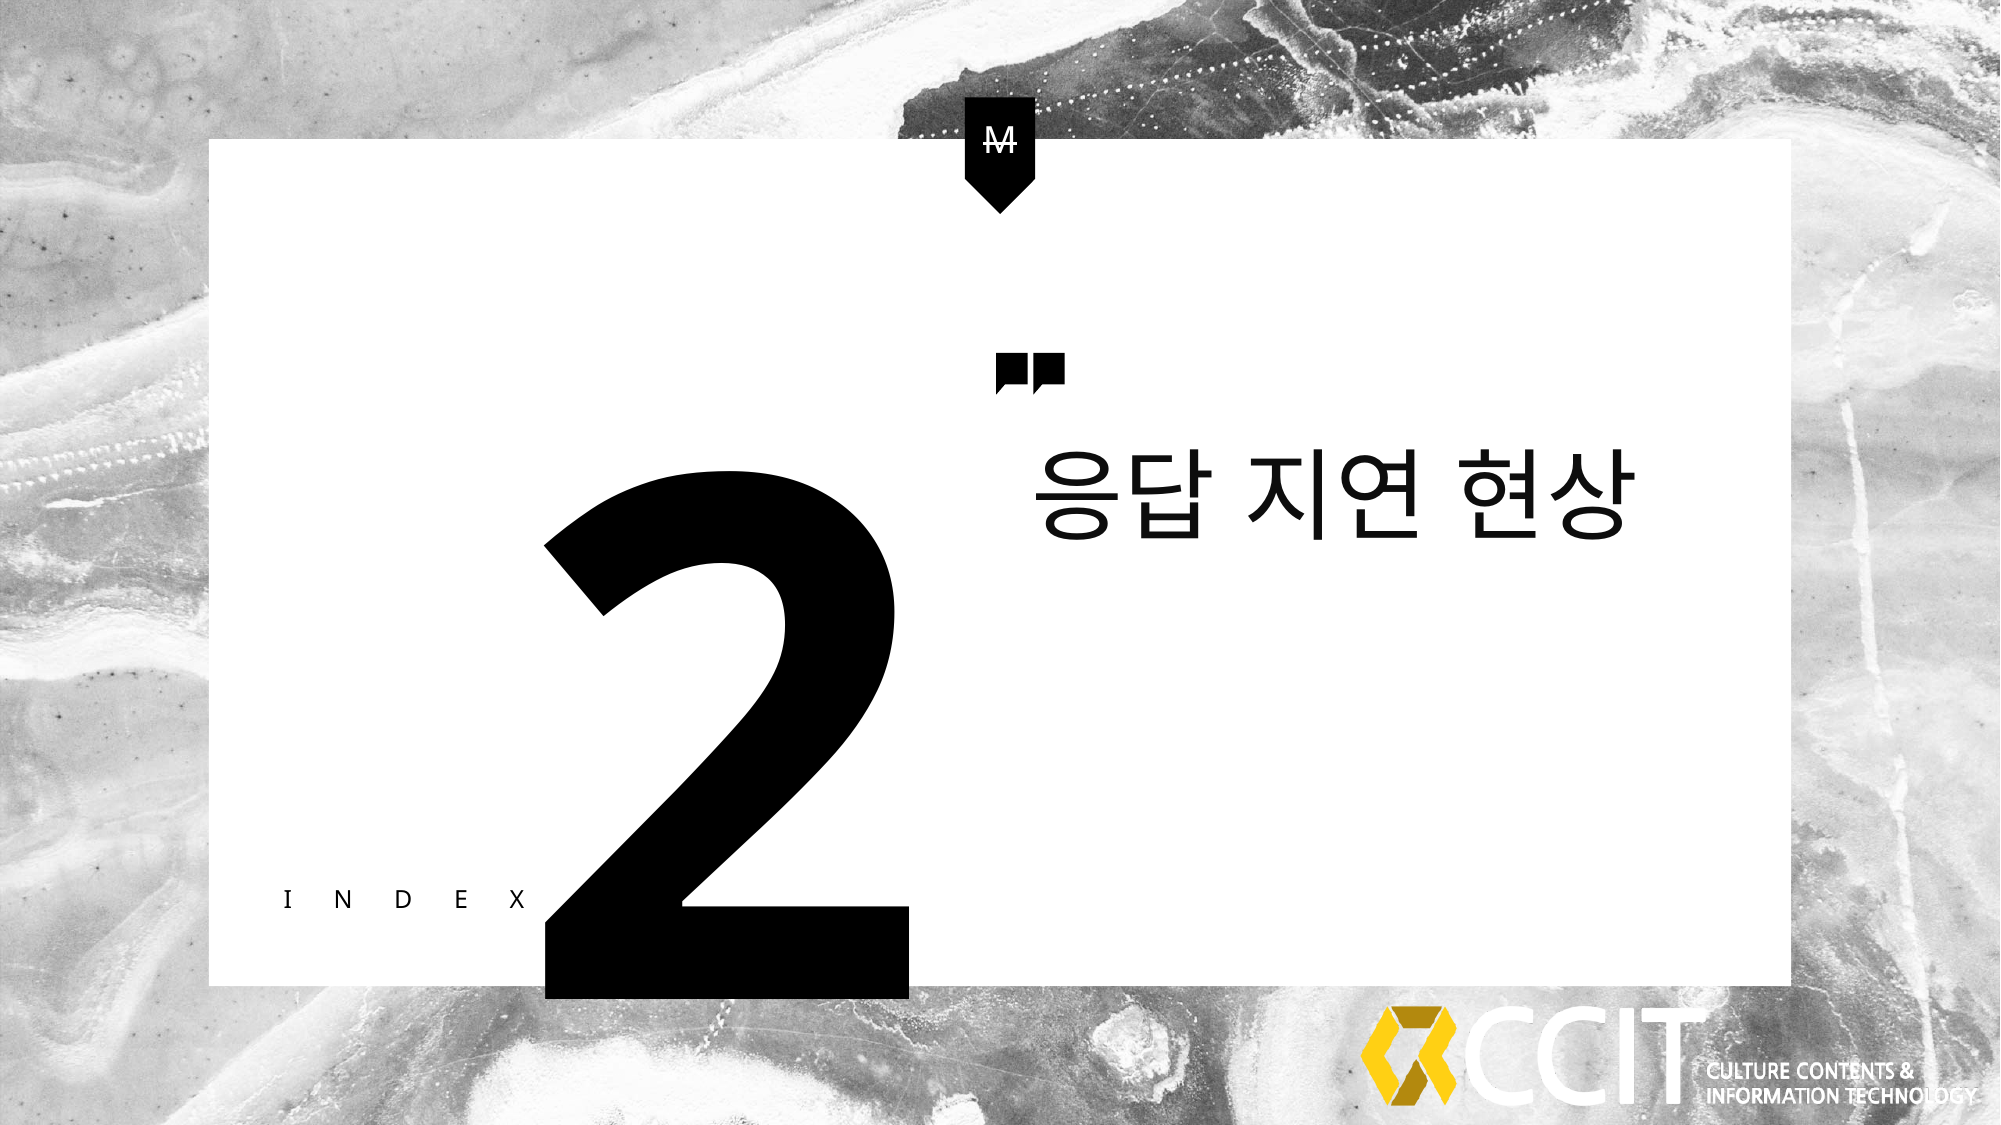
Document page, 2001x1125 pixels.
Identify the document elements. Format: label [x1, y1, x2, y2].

text_box [996, 352, 1065, 395]
picture [0, 0, 2000, 1125]
